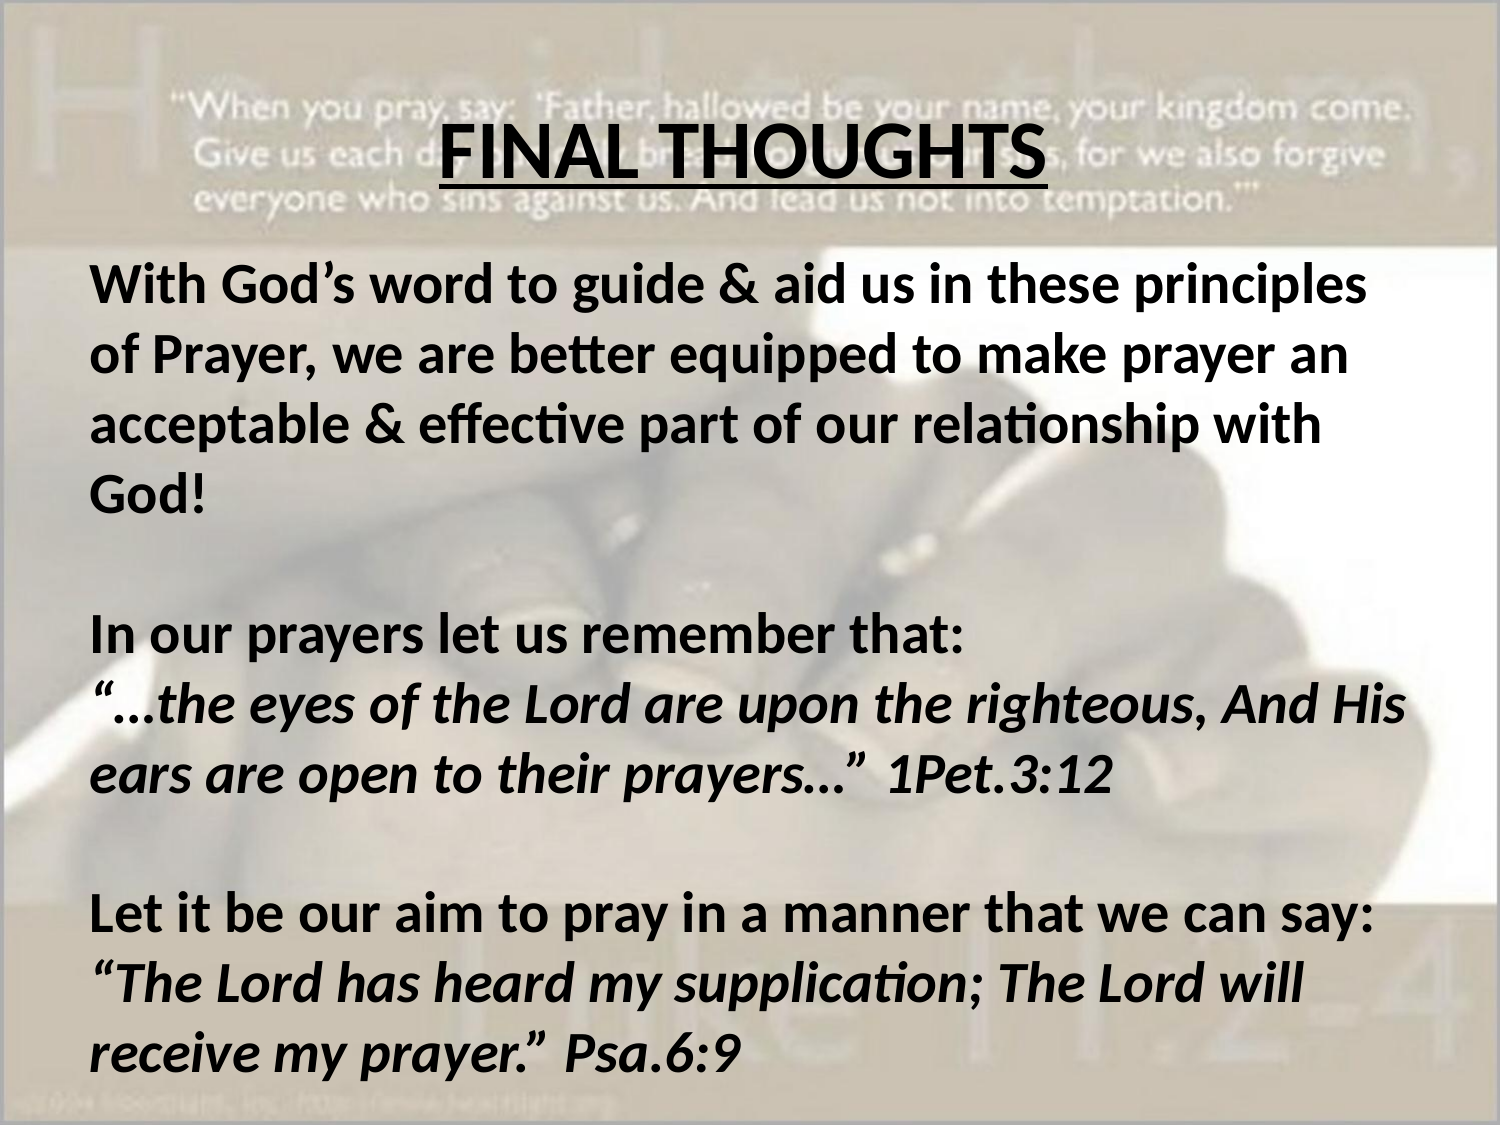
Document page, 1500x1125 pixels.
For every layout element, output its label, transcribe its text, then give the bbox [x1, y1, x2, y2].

picture [0, 0, 1500, 1125]
text_box FINAL THOUGHTS [399, 87, 1088, 203]
text_box With God’s word to guide & aid us in these principles of Prayer, we are better equipped to make prayer an acceptable & effective part of our relationship with God! In our prayers let us remember that: “…the eyes of the Lord are upon the righteous, And His ears are open to their prayers…” 1Pet.3:12 Let it be our aim to pray in a manner that we can say: “The Lord has heard my supplication; The Lord will receive my prayer.” Psa.6:9 [74, 237, 1438, 1092]
